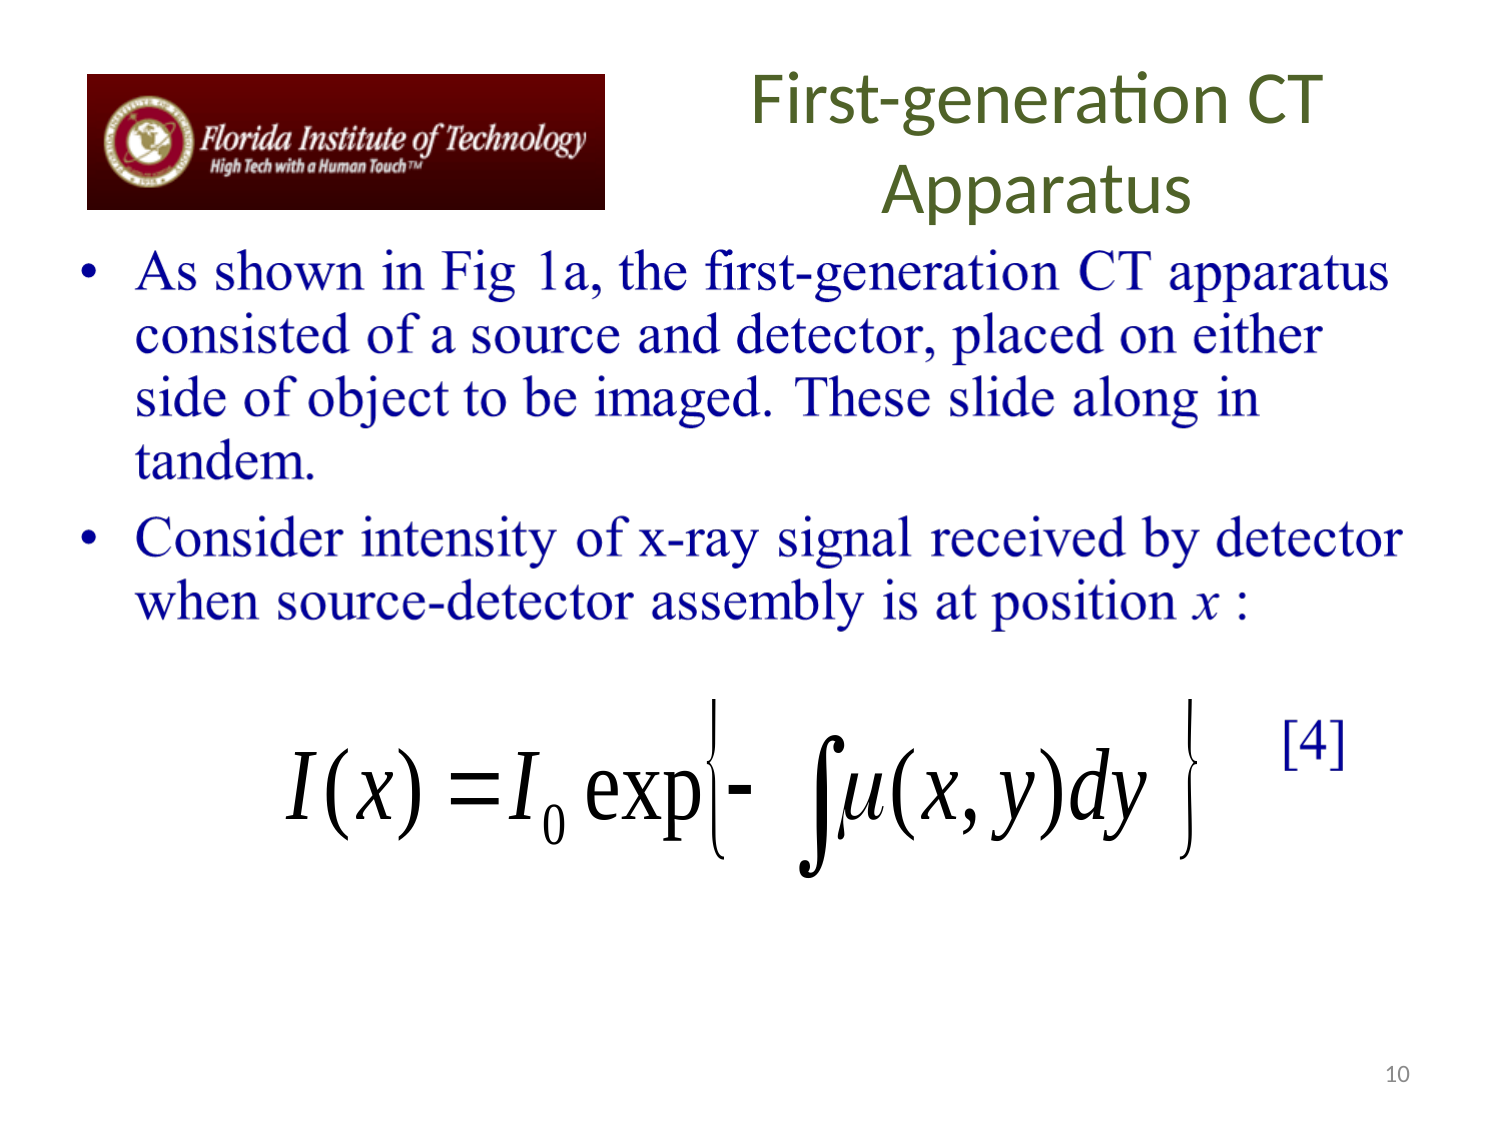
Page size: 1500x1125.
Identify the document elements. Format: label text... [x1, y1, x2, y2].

picture [87, 74, 605, 210]
picture [46, 216, 1454, 910]
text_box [271, 699, 1215, 888]
slide_number 10 [1074, 1042, 1425, 1103]
title First-generation CT Apparatus [650, 45, 1425, 215]
